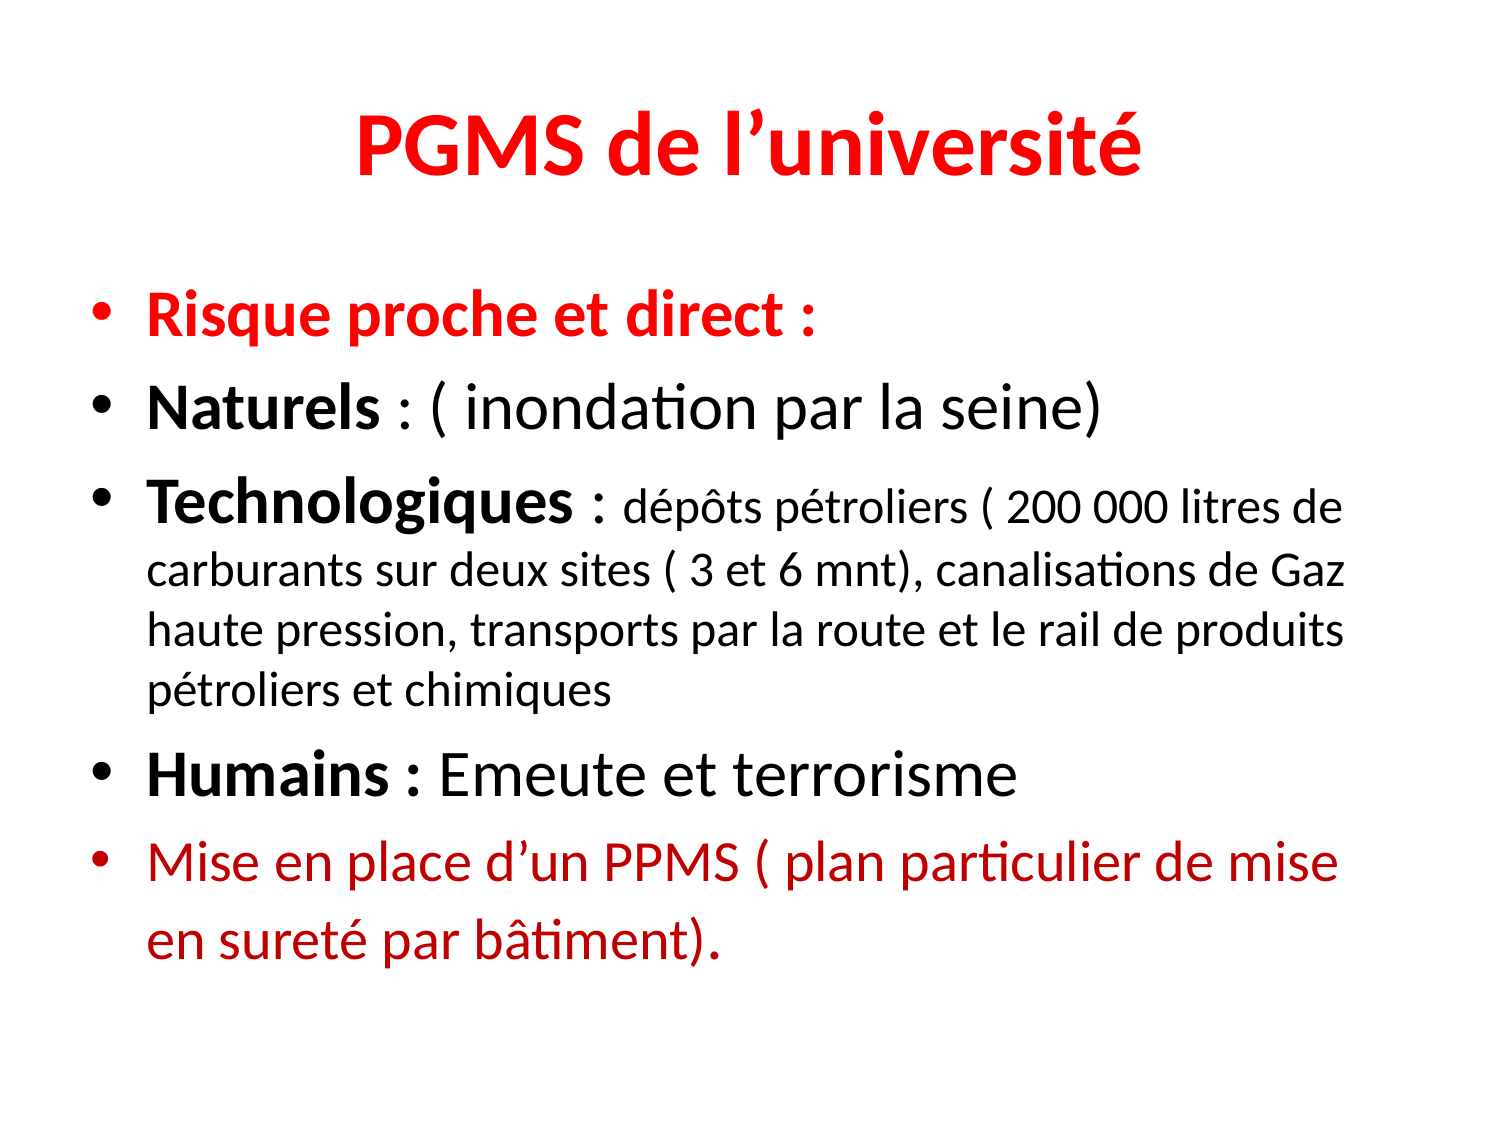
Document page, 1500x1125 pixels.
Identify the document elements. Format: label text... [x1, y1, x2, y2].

title PGMS de l’université [75, 45, 1425, 233]
list Risque proche et direct : Naturels : ( inondation par la seine) Technologiques : dépôts pétroliers ( 200 000 litres de carburants sur deux sites ( 3 et 6 mnt), canalisations de Gaz haute pression, transports par la route et le rail de produits pétroliers et chimiques Humains : Emeute et terrorisme Mise en place d’un PPMS ( plan particulier de mise en sureté par bâtiment). [75, 262, 1425, 1005]
